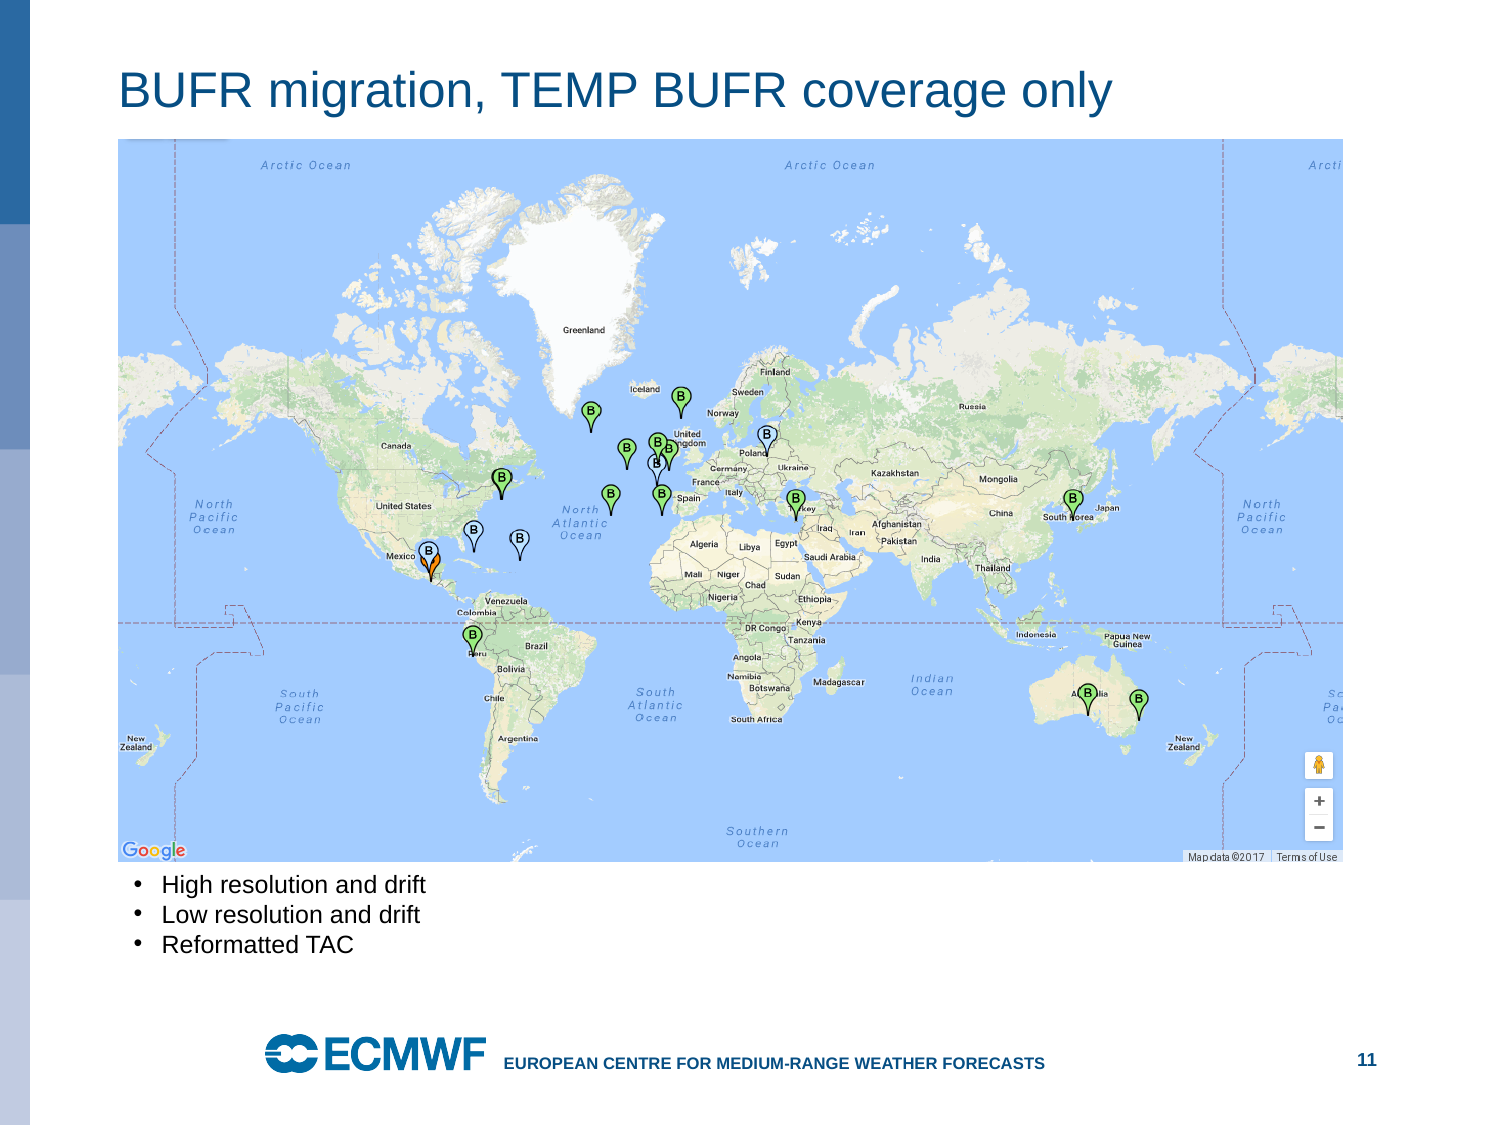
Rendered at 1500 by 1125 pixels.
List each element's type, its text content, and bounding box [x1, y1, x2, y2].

title BUFR migration, TEMP BUFR coverage only [118, 59, 1277, 120]
picture [0, 0, 30, 1125]
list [118, 138, 1343, 862]
slide_number 11 [1234, 1034, 1500, 1071]
picture [265, 1034, 486, 1073]
text_box High resolution and drift Low resolution and drift Reformatted TAC [118, 870, 836, 966]
